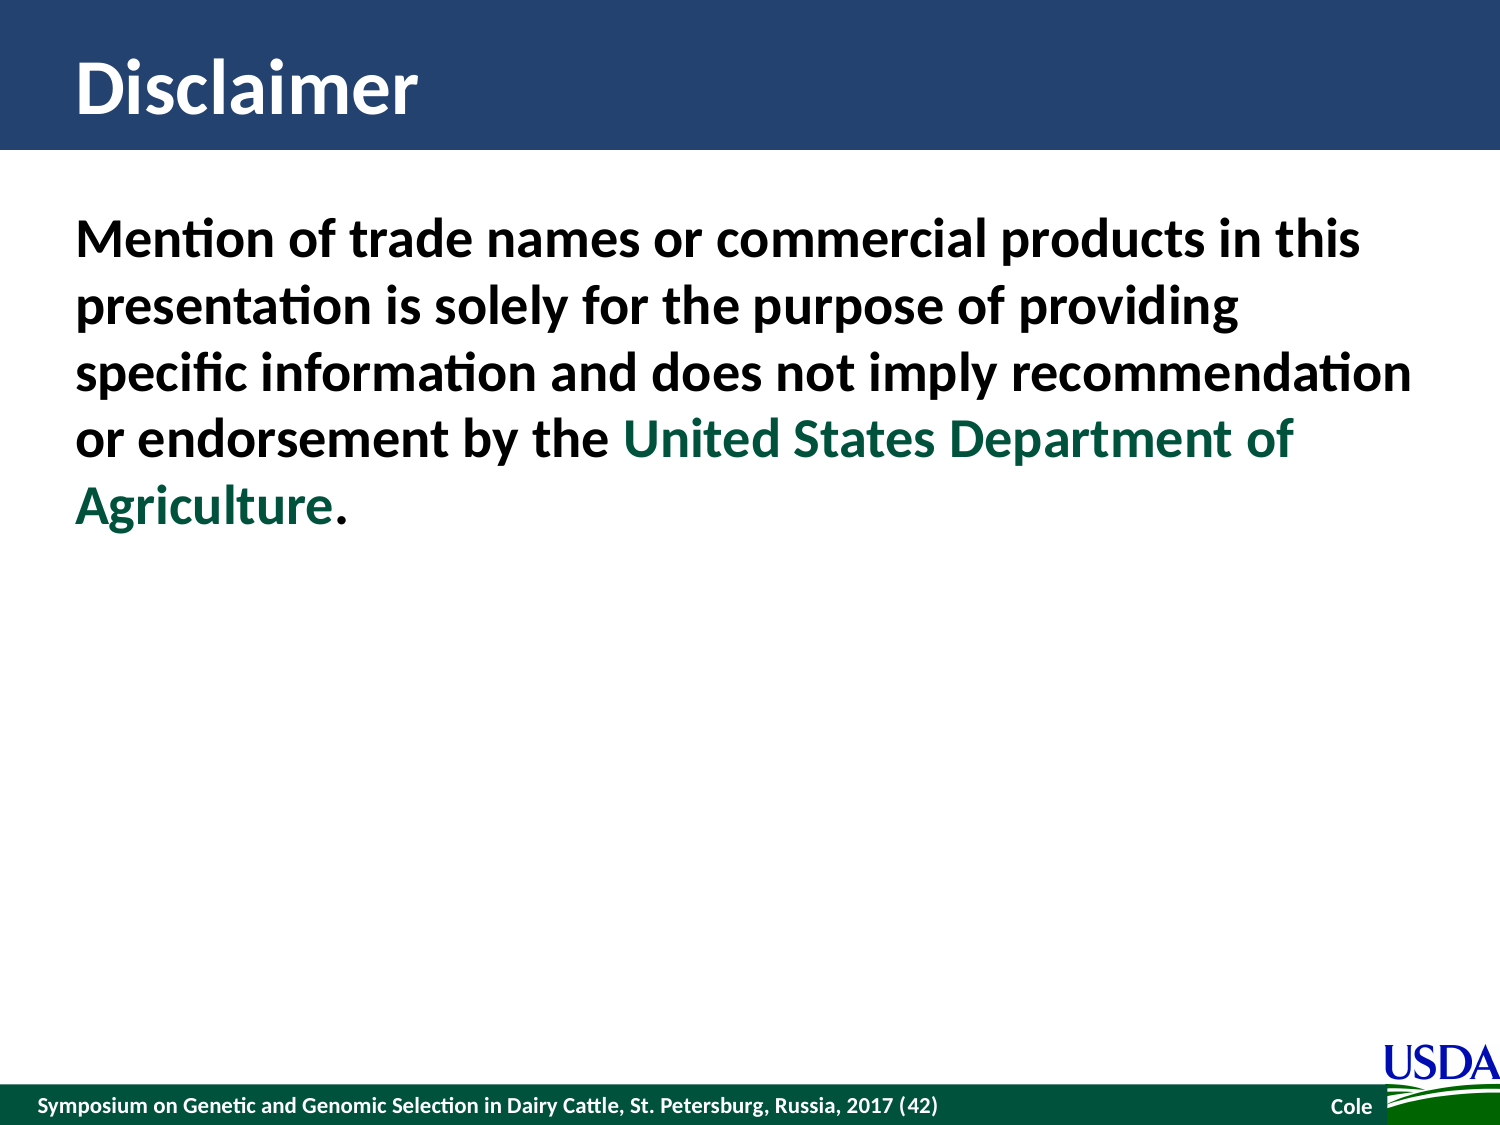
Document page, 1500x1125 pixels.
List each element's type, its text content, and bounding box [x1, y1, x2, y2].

title Disclaimer [75, 29, 1425, 135]
list Mention of trade names or commercial products in this presentation is solely for the purpose of providing specific information and does not imply recommendation or endorsement by the United States Department of Agriculture. [75, 202, 1425, 1028]
picture [1384, 1044, 1500, 1125]
